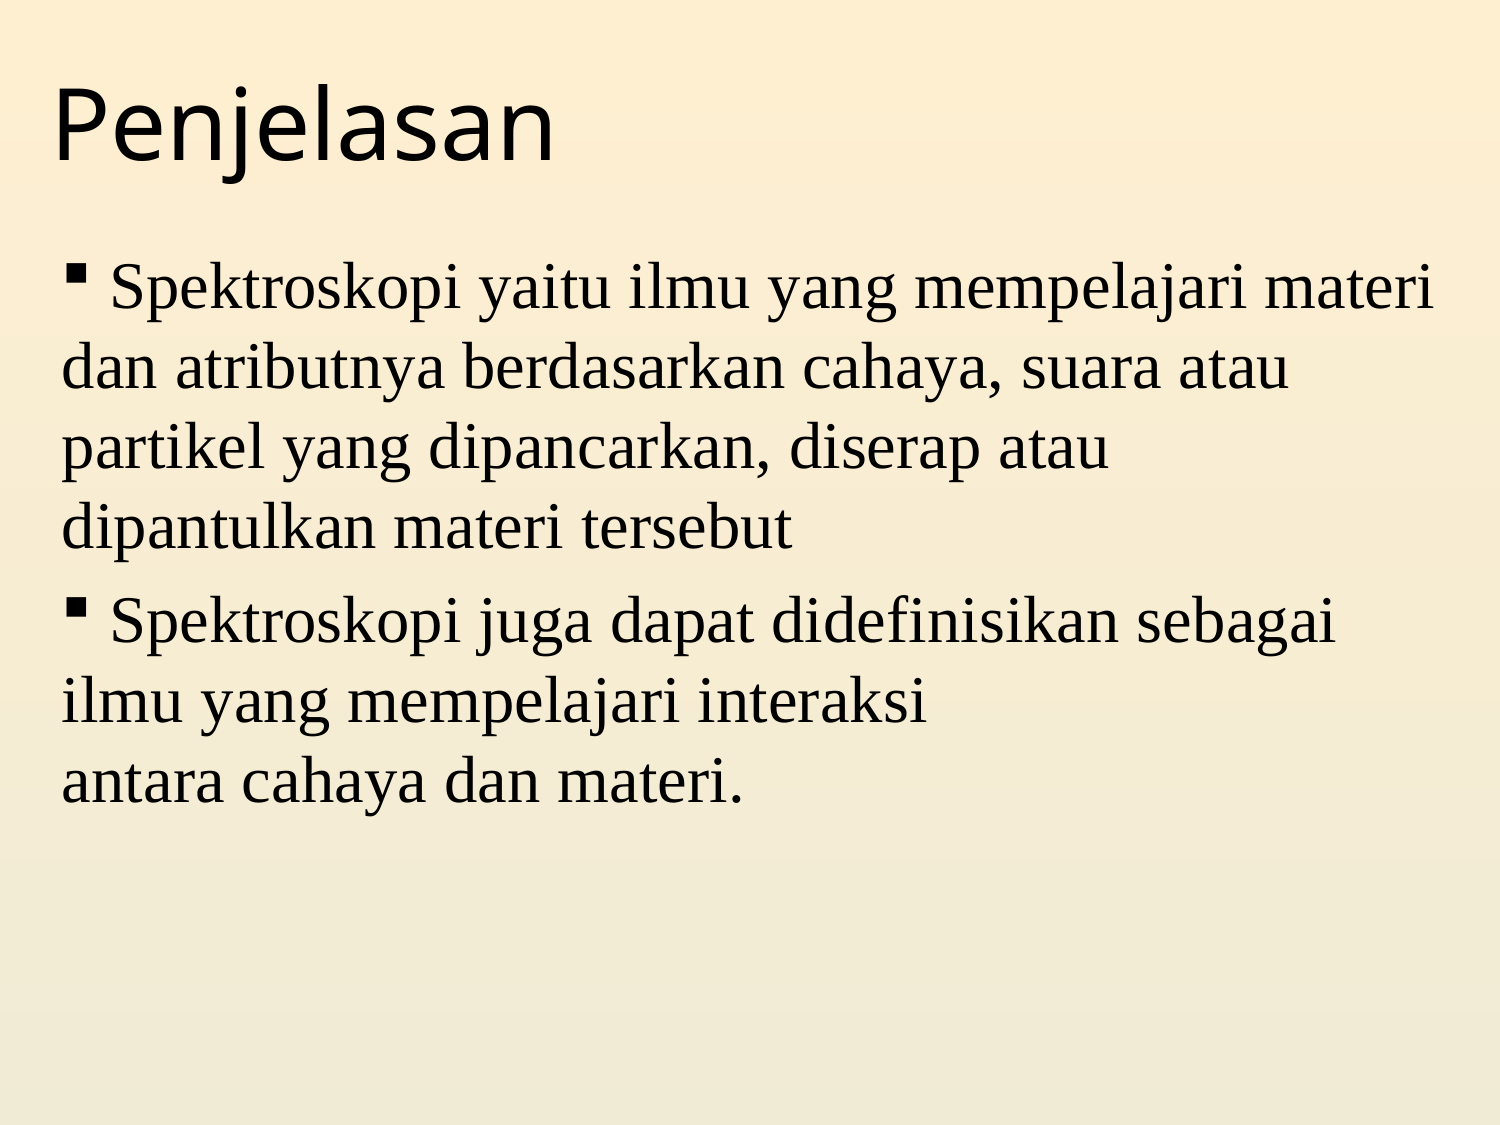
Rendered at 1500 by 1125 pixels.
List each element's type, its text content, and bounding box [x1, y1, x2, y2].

subtitle Spektroskopi yaitu ilmu yang mempelajari materi dan atributnya berdasarkan cahaya, suara atau partikel yang dipancarkan, diserap atau dipantulkan materi tersebut Spektroskopi juga dapat didefinisikan sebagai ilmu yang mempelajari interaksi antara cahaya dan materi. [46, 234, 1454, 903]
title Penjelasan [35, 0, 1311, 242]
